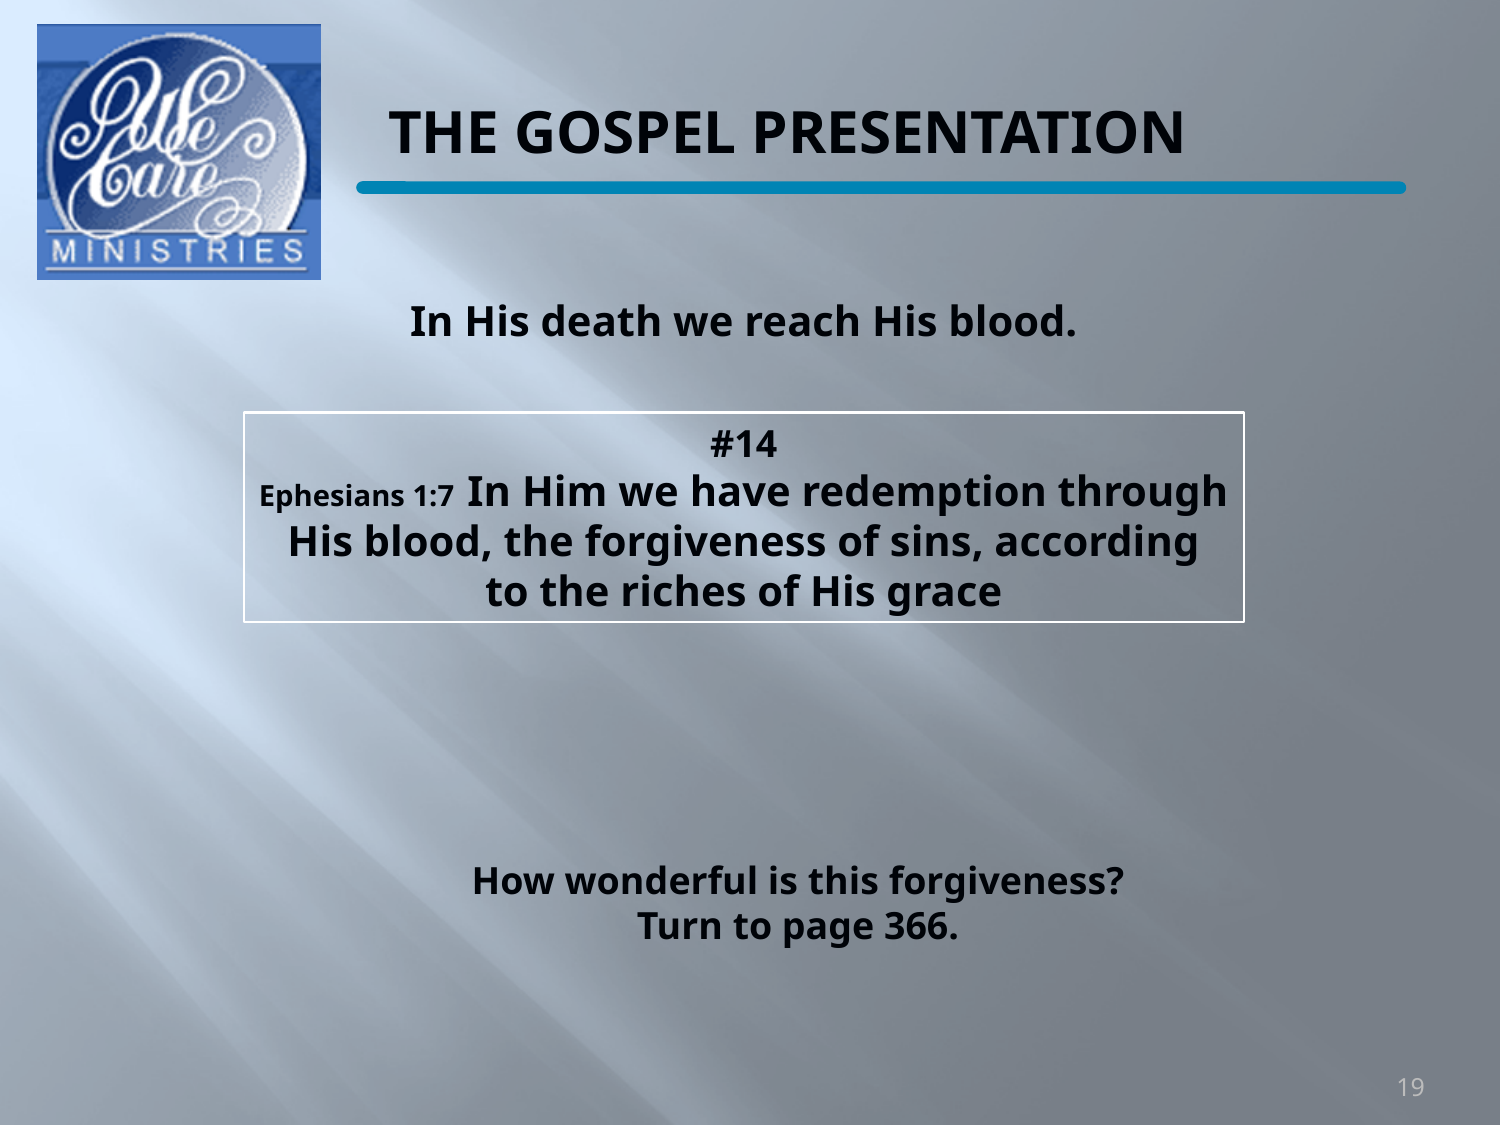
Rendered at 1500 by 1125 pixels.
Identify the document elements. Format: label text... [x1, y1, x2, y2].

slide_number 19 [1299, 1052, 1425, 1113]
text_box THE GOSPEL PRESENTATION [363, 87, 1288, 188]
picture [37, 24, 321, 280]
text_box In His death we reach His blood. [395, 287, 1093, 353]
text_box How wonderful is this forgiveness? Turn to page 366. [456, 849, 1140, 955]
text_box #14 Ephesians 1:7 In Him we have redemption through His blood, the forgiveness of sins, according to the riches of His grace [243, 412, 1244, 623]
